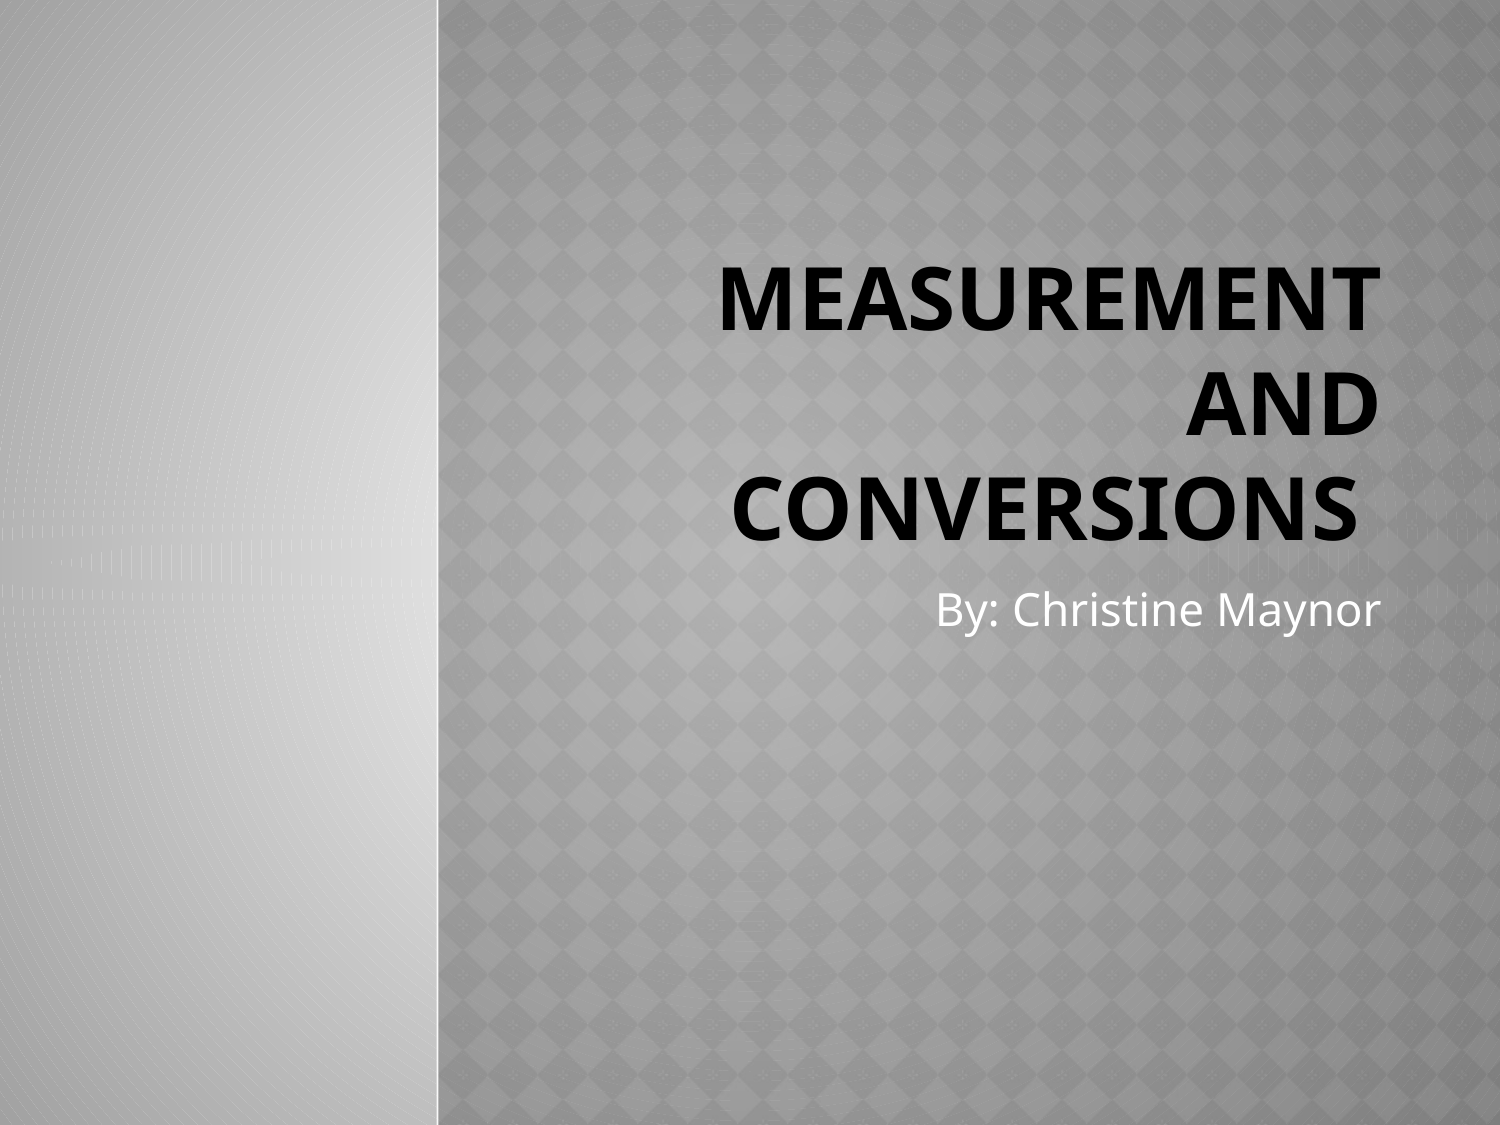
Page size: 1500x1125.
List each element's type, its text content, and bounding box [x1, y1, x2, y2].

subtitle By: Christine Maynor [550, 580, 1390, 762]
title Measurement and Conversions [552, 87, 1390, 558]
